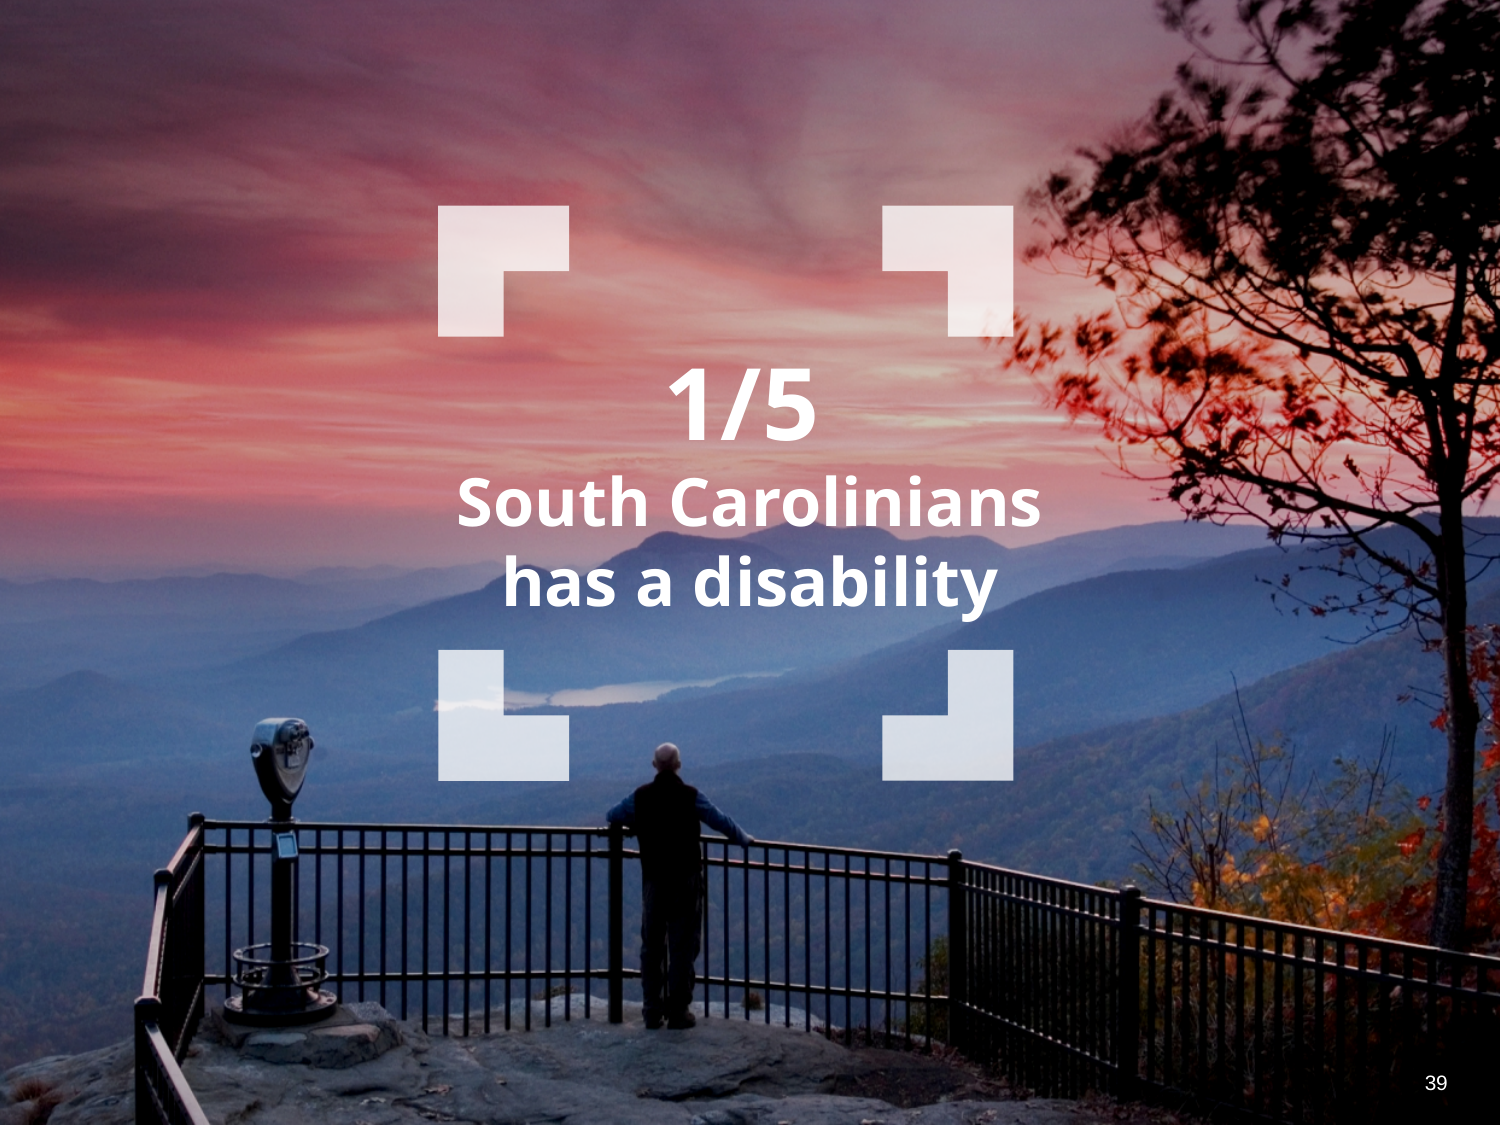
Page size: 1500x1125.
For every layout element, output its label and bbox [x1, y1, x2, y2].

text_box [437, 205, 1014, 781]
picture [0, 0, 1500, 1125]
